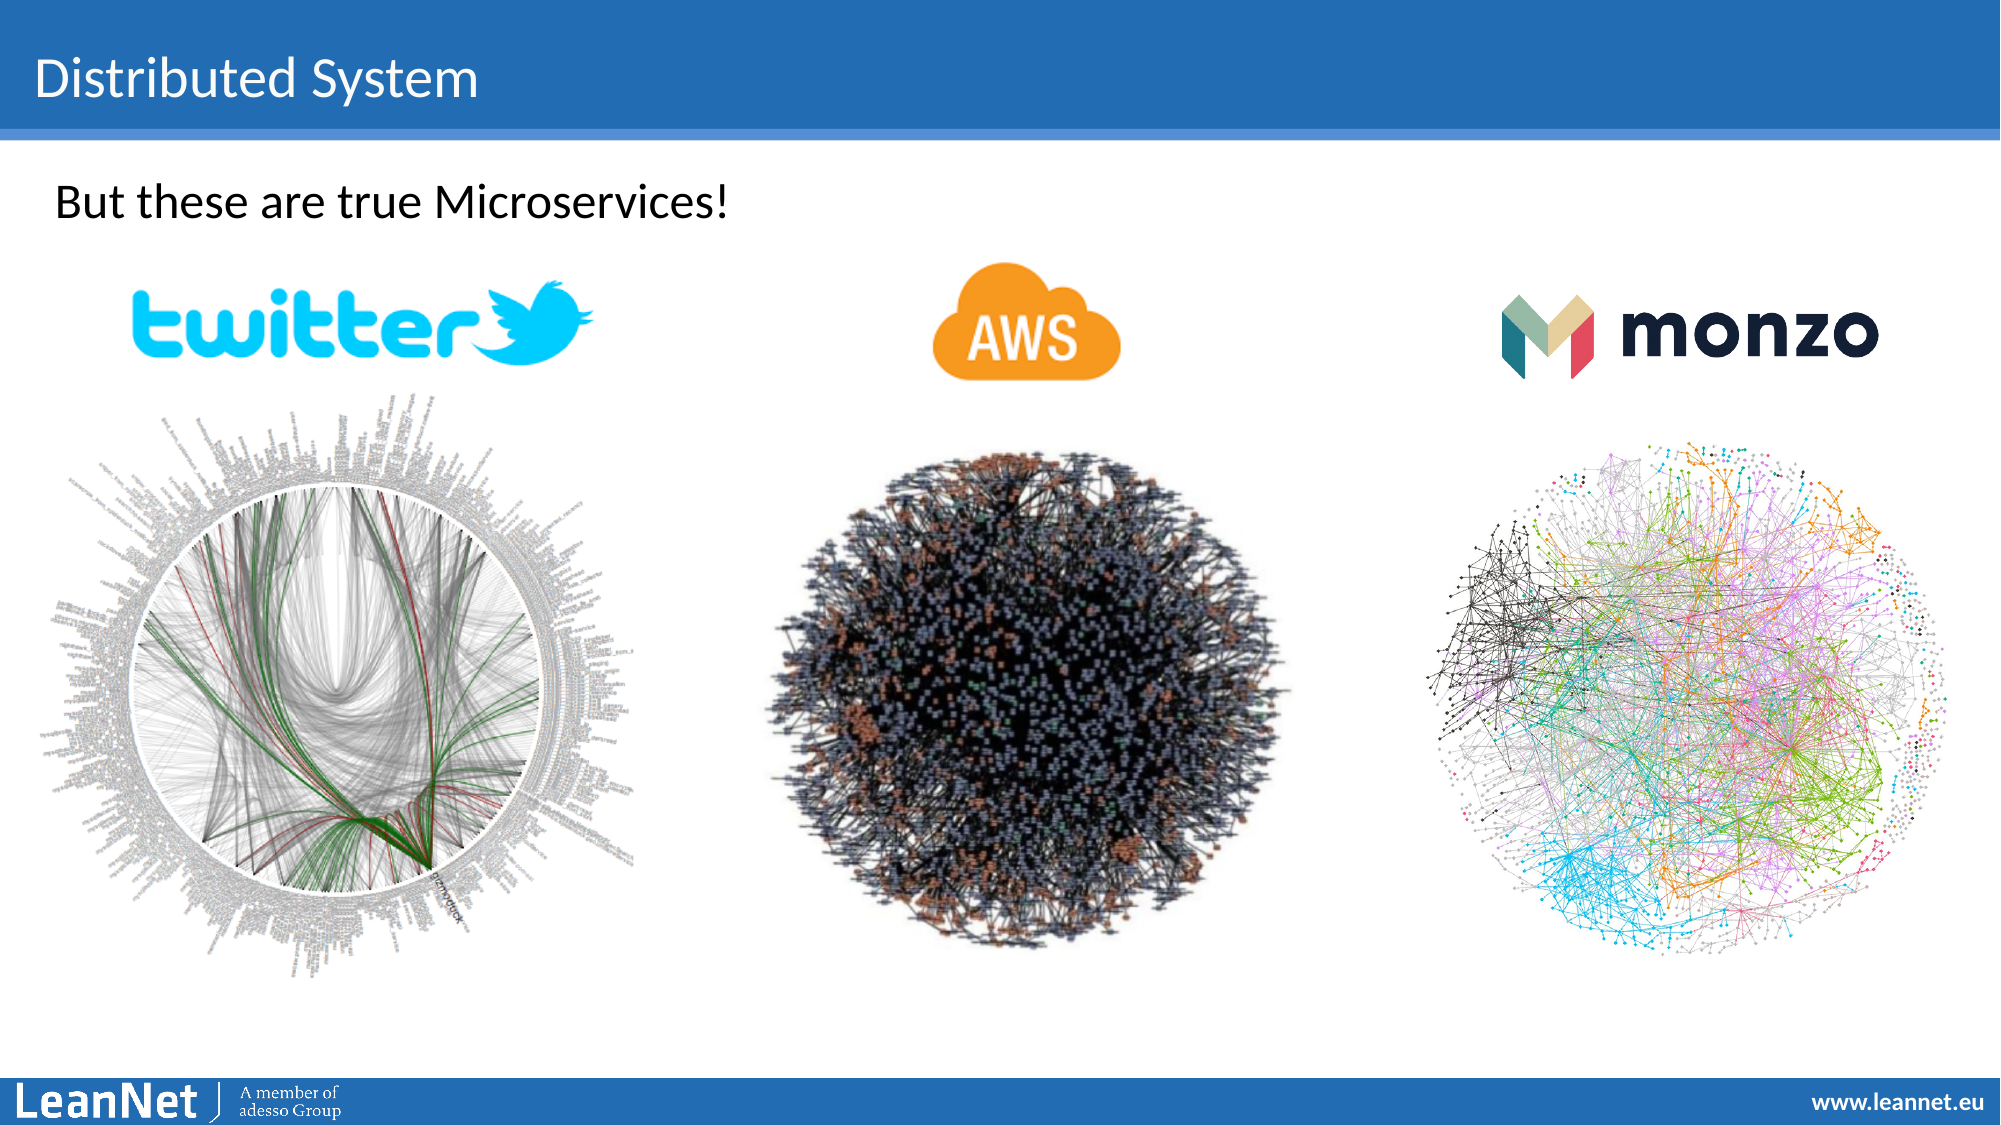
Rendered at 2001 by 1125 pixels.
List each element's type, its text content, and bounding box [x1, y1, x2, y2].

picture [0, 1077, 197, 1125]
picture [925, 260, 1126, 386]
picture [208, 1082, 220, 1123]
picture [757, 227, 2000, 988]
picture [34, 191, 640, 986]
text_box Distributed System [19, 19, 1981, 129]
picture [232, 1082, 351, 1125]
text_box But these are true Microservices! [40, 160, 1061, 236]
